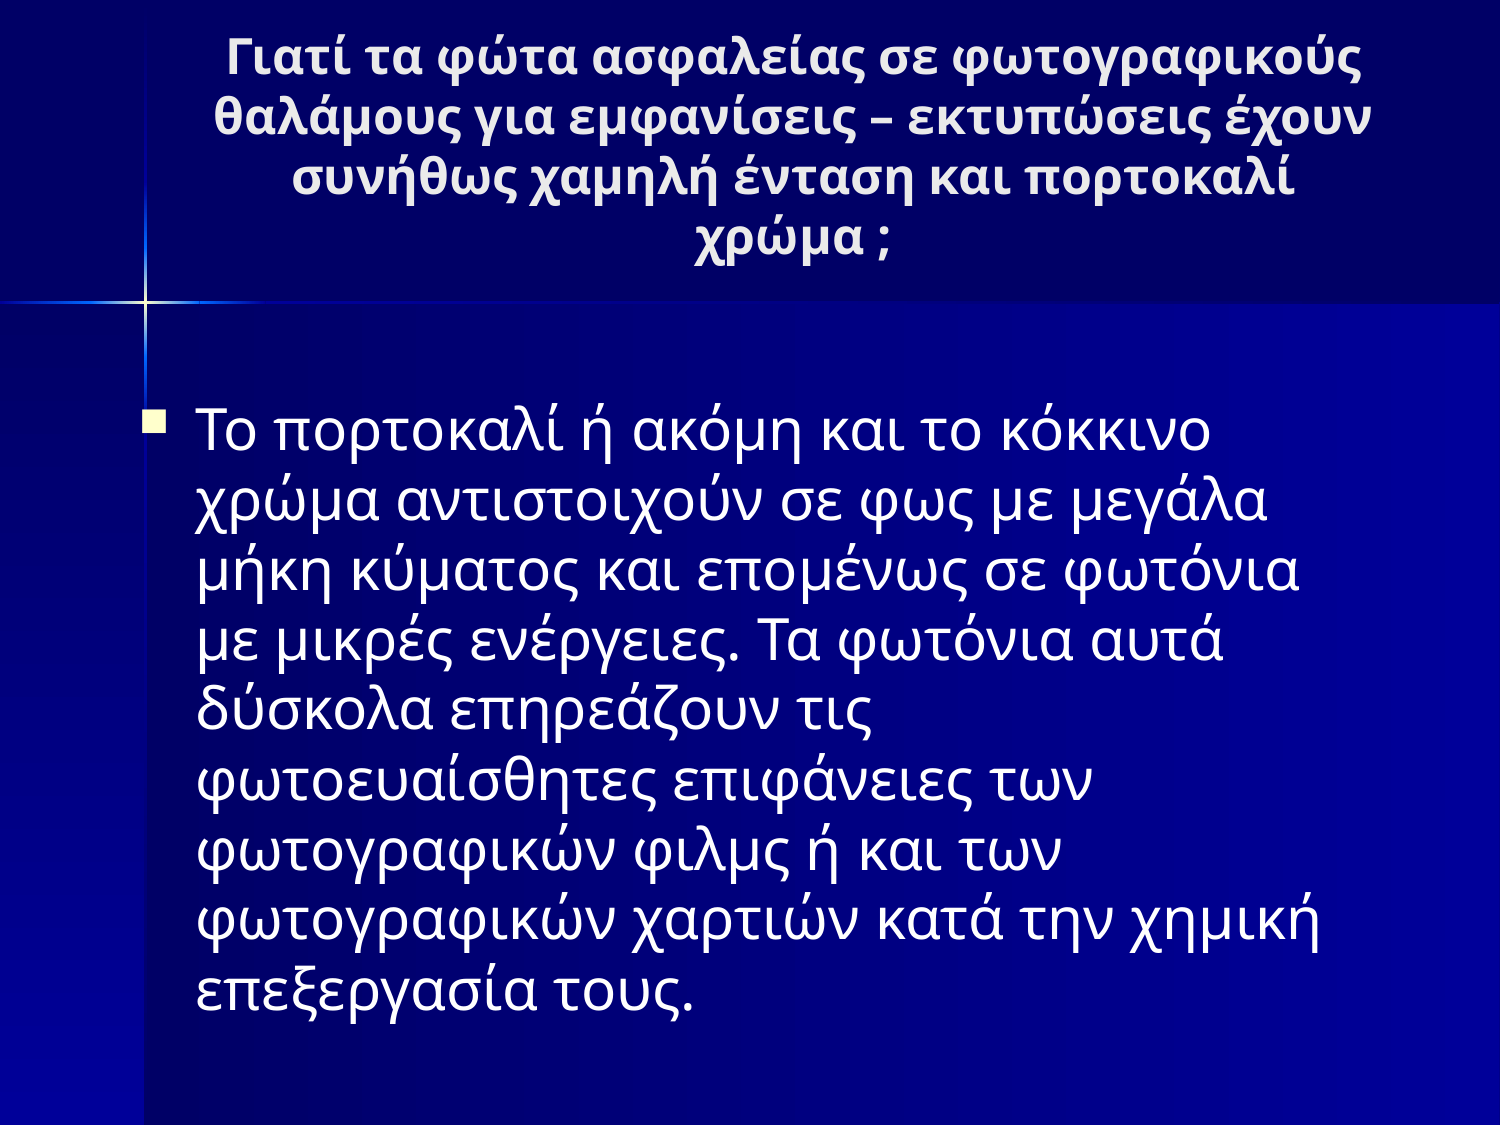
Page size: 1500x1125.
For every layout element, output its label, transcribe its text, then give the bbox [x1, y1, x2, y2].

title Γιατί τα φώτα ασφαλείας σε φωτογραφικούς θαλάμους για εμφανίσεις – εκτυπώσεις έχουν συνήθως χαμηλή ένταση και πορτοκαλί χρώμα ; [174, 54, 1413, 286]
list Το πορτοκαλί ή ακόμη και το κόκκινο χρώμα αντιστοιχούν σε φως με μεγάλα μήκη κύματος και επομένως σε φωτόνια με μικρές ενέργειες. Τα φωτόνια αυτά δύσκολα επηρεάζουν τις φωτοευαίσθητες επιφάνειες των φωτογραφικών φιλμς ή και των φωτογραφικών χαρτιών κατά την χημική επεξεργασία τους. [123, 302, 1362, 978]
